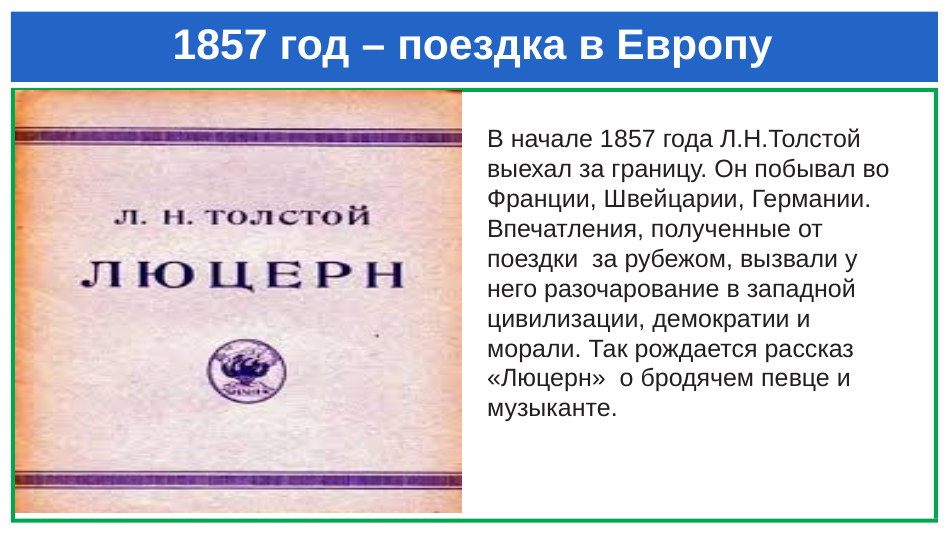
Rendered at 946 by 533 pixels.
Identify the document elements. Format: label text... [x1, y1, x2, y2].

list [15, 90, 462, 513]
list В начале 1857 года Л.Н.Толстой выехал за границу. Он побывал во Франции, Швейцарии, Германии. Впечатления, полученные от поездки за рубежом, вызвали у него разочарование в западной цивилизации, демократии и морали. Так рождается рассказ «Люцерн» о бродячем певце и музыканте. [487, 122, 899, 426]
title 1857 год – поездка в Европу [49, 16, 897, 69]
